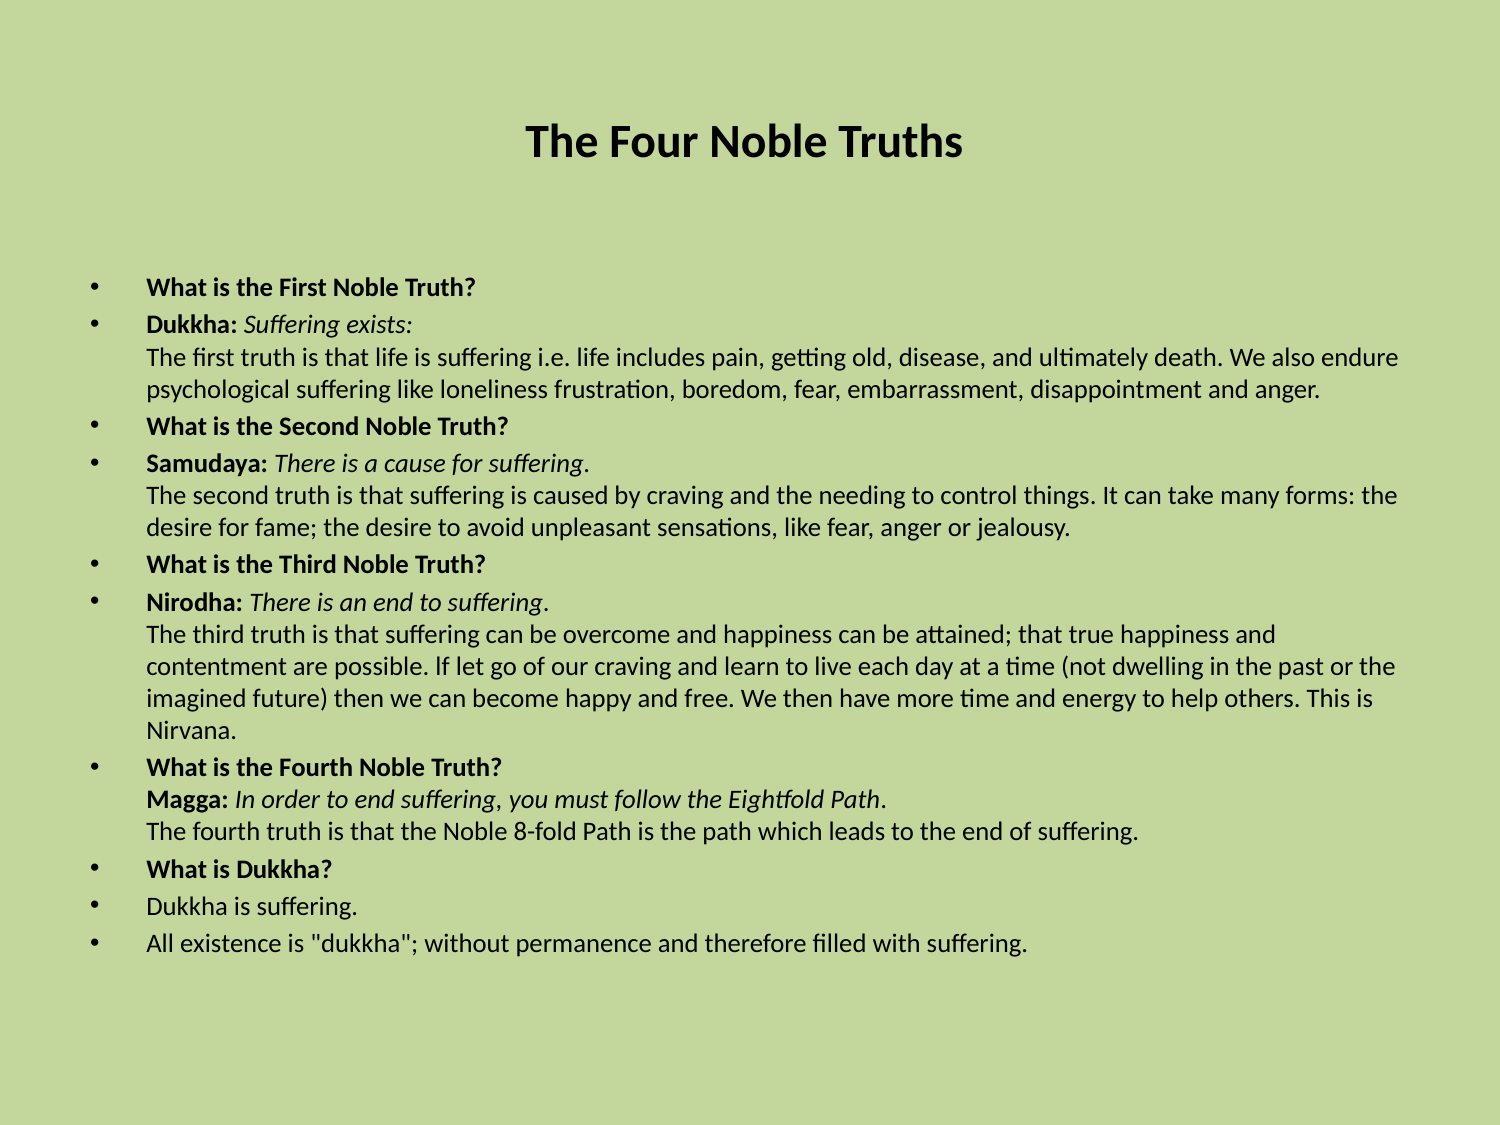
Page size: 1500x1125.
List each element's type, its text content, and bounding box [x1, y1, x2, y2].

list What is the First Noble Truth? Dukkha: Suffering exists: The first truth is that life is suffering i.e. life includes pain, getting old, disease, and ultimately death. We also endure psychological suffering like loneliness frustration, boredom, fear, embarrassment, disappointment and anger. What is the Second Noble Truth? Samudaya: There is a cause for suffering. The second truth is that suffering is caused by craving and the needing to control things. It can take many forms: the desire for fame; the desire to avoid unpleasant sensations, like fear, anger or jealousy. What is the Third Noble Truth? Nirodha: There is an end to suffering. The third truth is that suffering can be overcome and happiness can be attained; that true happiness and contentment are possible. lf let go of our craving and learn to live each day at a time (not dwelling in the past or the imagined future) then we can become happy and free. We then have more time and energy to help others. This is Nirvana. What is the Fourth Noble Truth? Magga: In order to end suffering, you must follow the Eightfold Path. The fourth truth is that the Noble 8-fold Path is the path which leads to the end of suffering. What is Dukkha? Dukkha is suffering. All existence is "dukkha"; without permanence and therefore filled with suffering. [75, 262, 1425, 1005]
title The Four Noble Truths [75, 45, 1425, 233]
